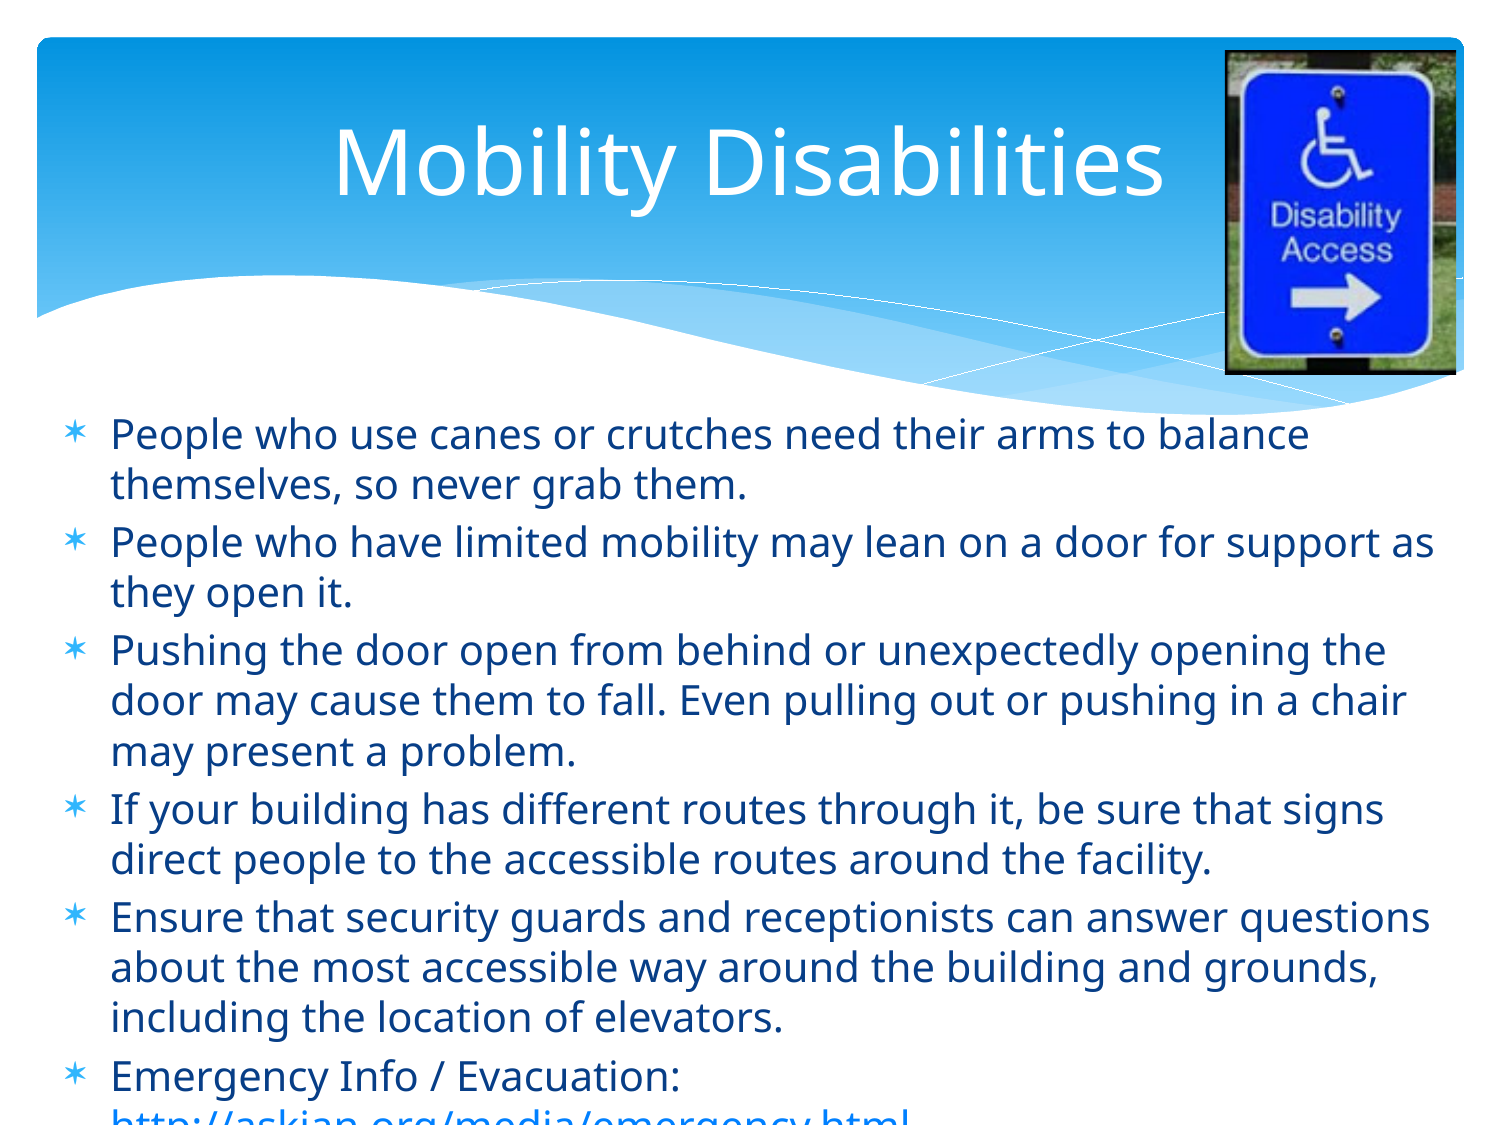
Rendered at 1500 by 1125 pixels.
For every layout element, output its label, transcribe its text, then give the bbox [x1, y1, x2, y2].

list People who use canes or crutches need their arms to balance themselves, so never grab them. People who have limited mobility may lean on a door for support as they open it. Pushing the door open from behind or unexpectedly opening the door may cause them to fall. Even pulling out or pushing in a chair may present a problem. If your building has different routes through it, be sure that signs direct people to the accessible routes around the facility. Ensure that security guards and receptionists can answer questions about the most accessible way around the building and grounds, including the location of elevators. Emergency Info / Evacuation: http://askjan.org/media/emergency.html [50, 399, 1463, 966]
picture [1224, 51, 1457, 376]
title Mobility Disabilities [75, 55, 1218, 261]
